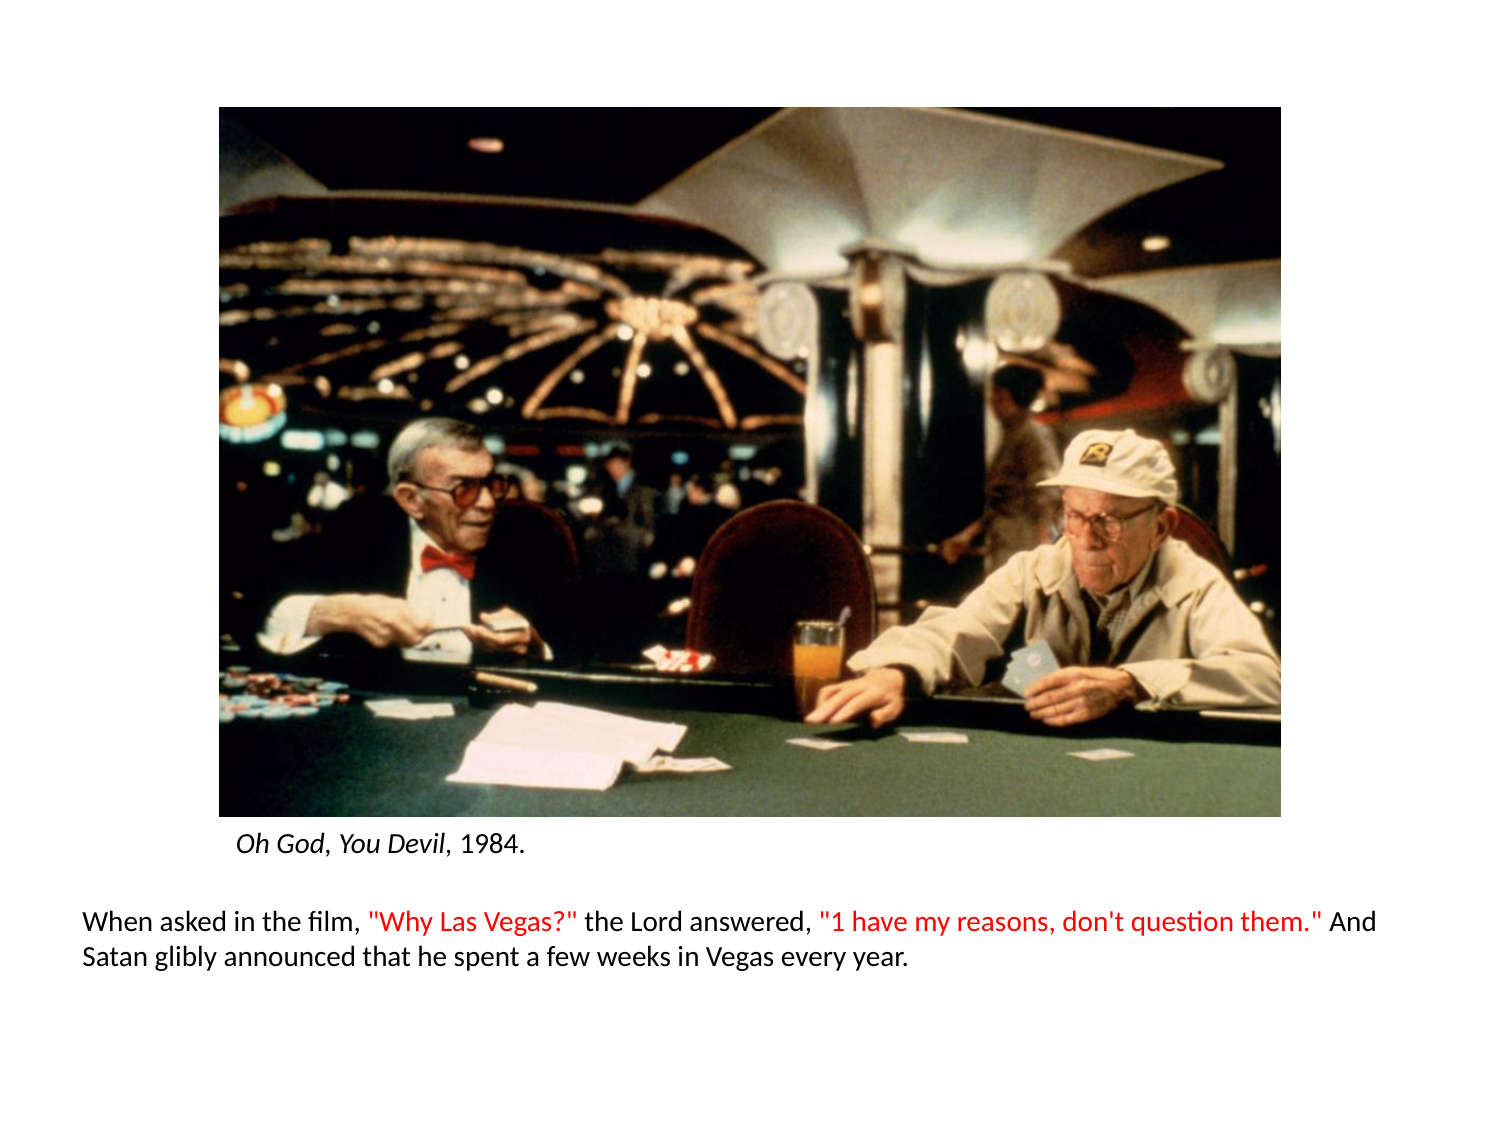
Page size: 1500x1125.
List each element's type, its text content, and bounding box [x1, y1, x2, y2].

text_box When asked in the film, "Why Las Vegas?" the Lord answered, "1 have my reasons, don't question them." And Satan glibly announced that he spent a few weeks in Vegas every year. [67, 895, 1435, 981]
text_box Oh God, You Devil, 1984. [220, 824, 542, 867]
picture [218, 106, 1281, 817]
